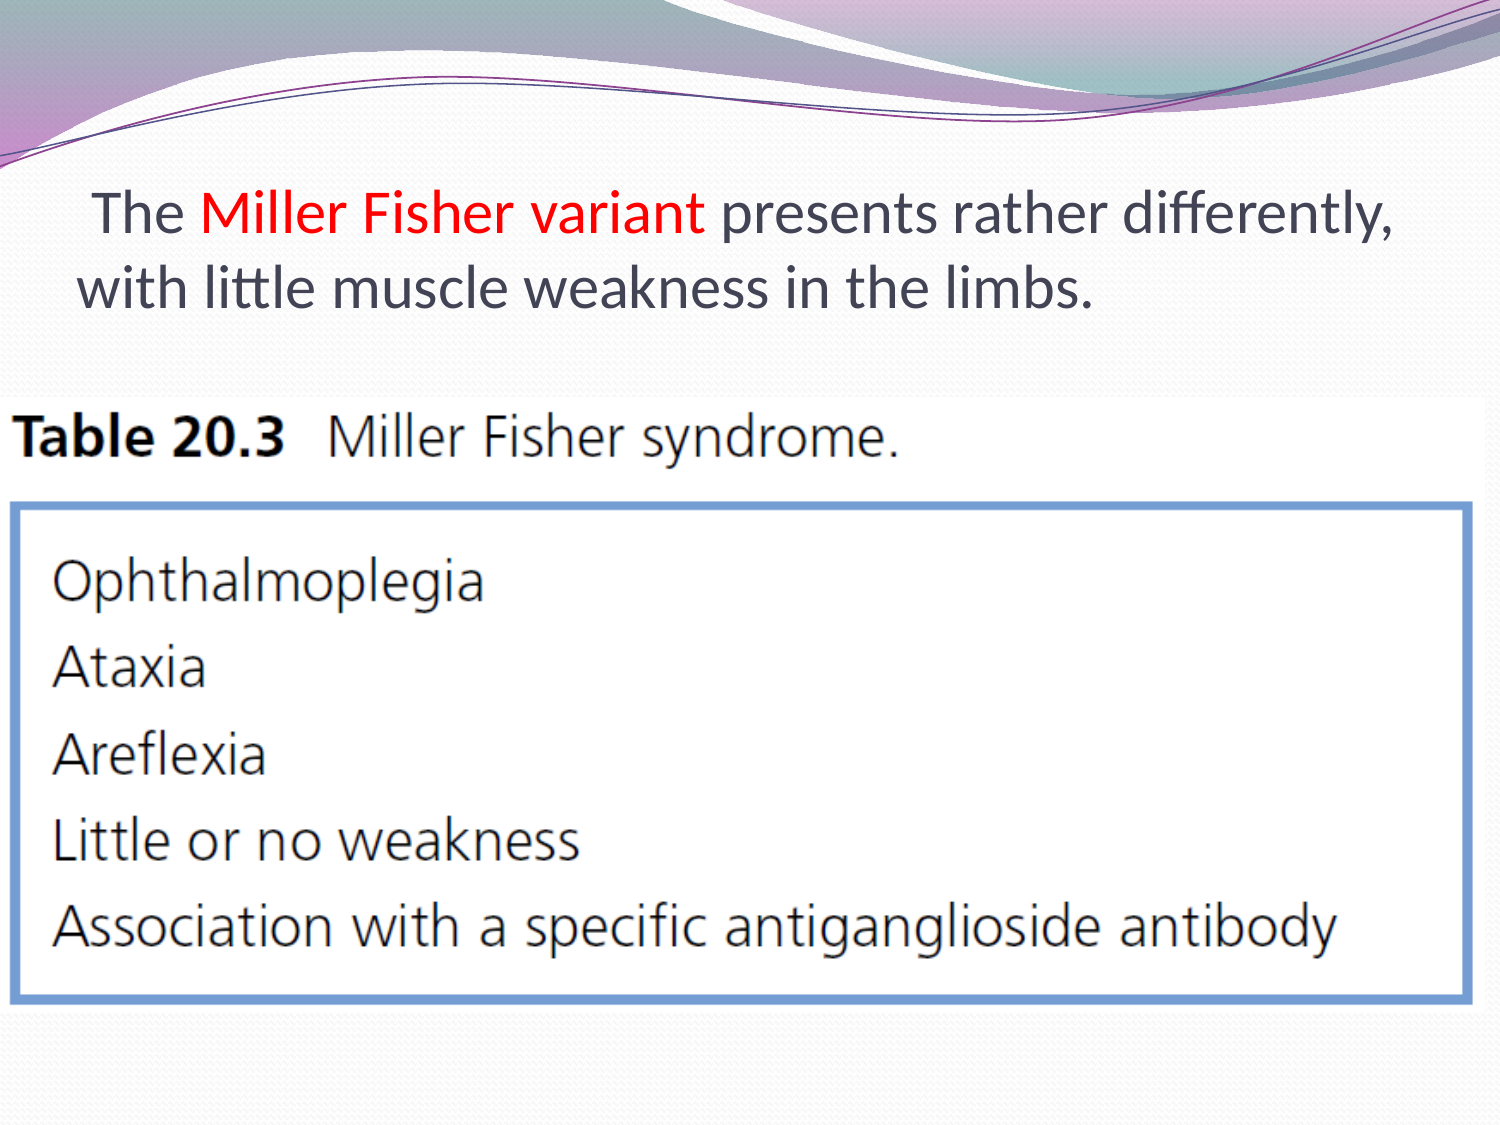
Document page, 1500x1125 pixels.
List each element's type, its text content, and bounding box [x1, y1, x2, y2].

title The Miller Fisher variant presents rather differently, with little muscle weakness in the limbs. [76, 208, 1500, 396]
picture [0, 396, 1485, 1012]
